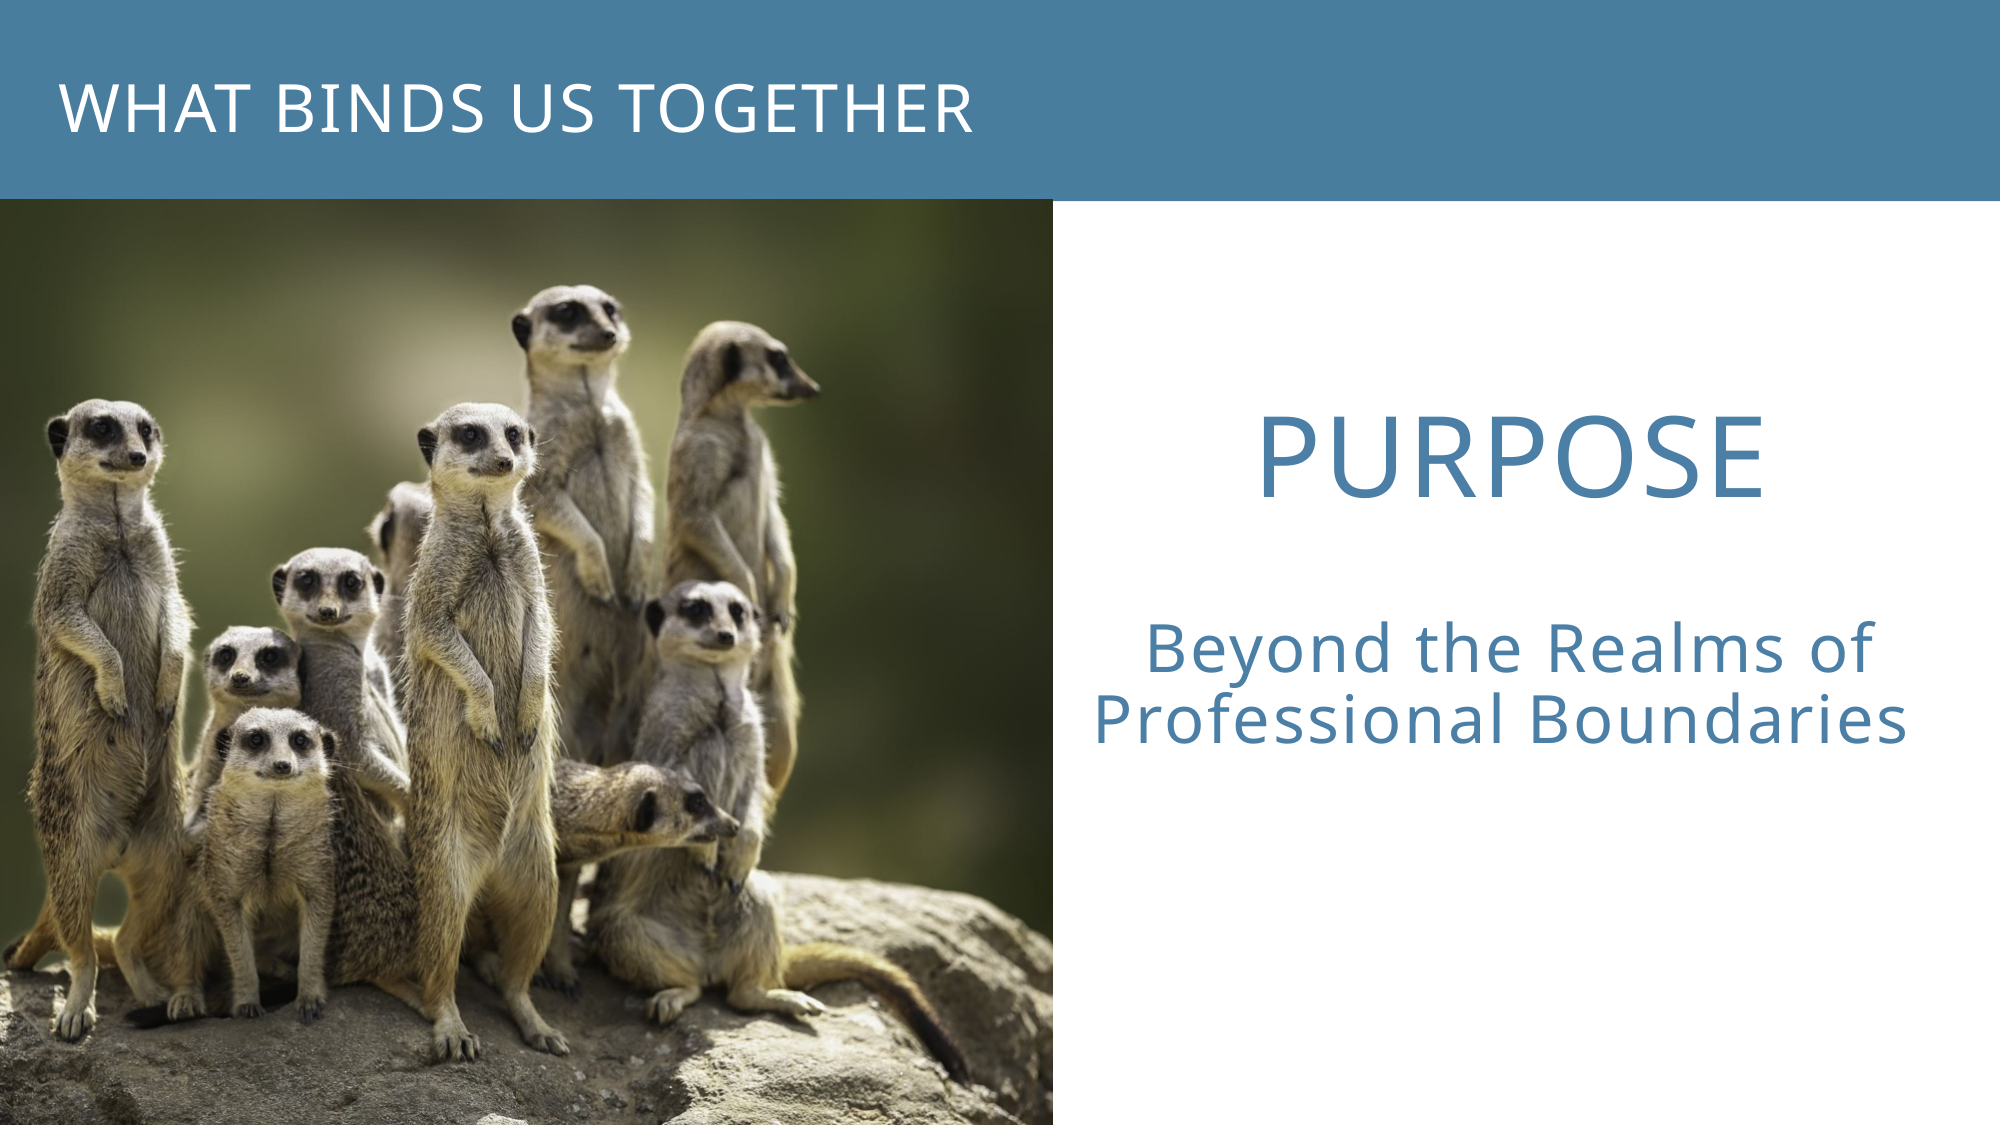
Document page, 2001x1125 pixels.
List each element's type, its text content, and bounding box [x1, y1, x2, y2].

title What Binds us together [43, 54, 1982, 168]
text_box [1074, 404, 1948, 744]
picture [0, 199, 1053, 1125]
